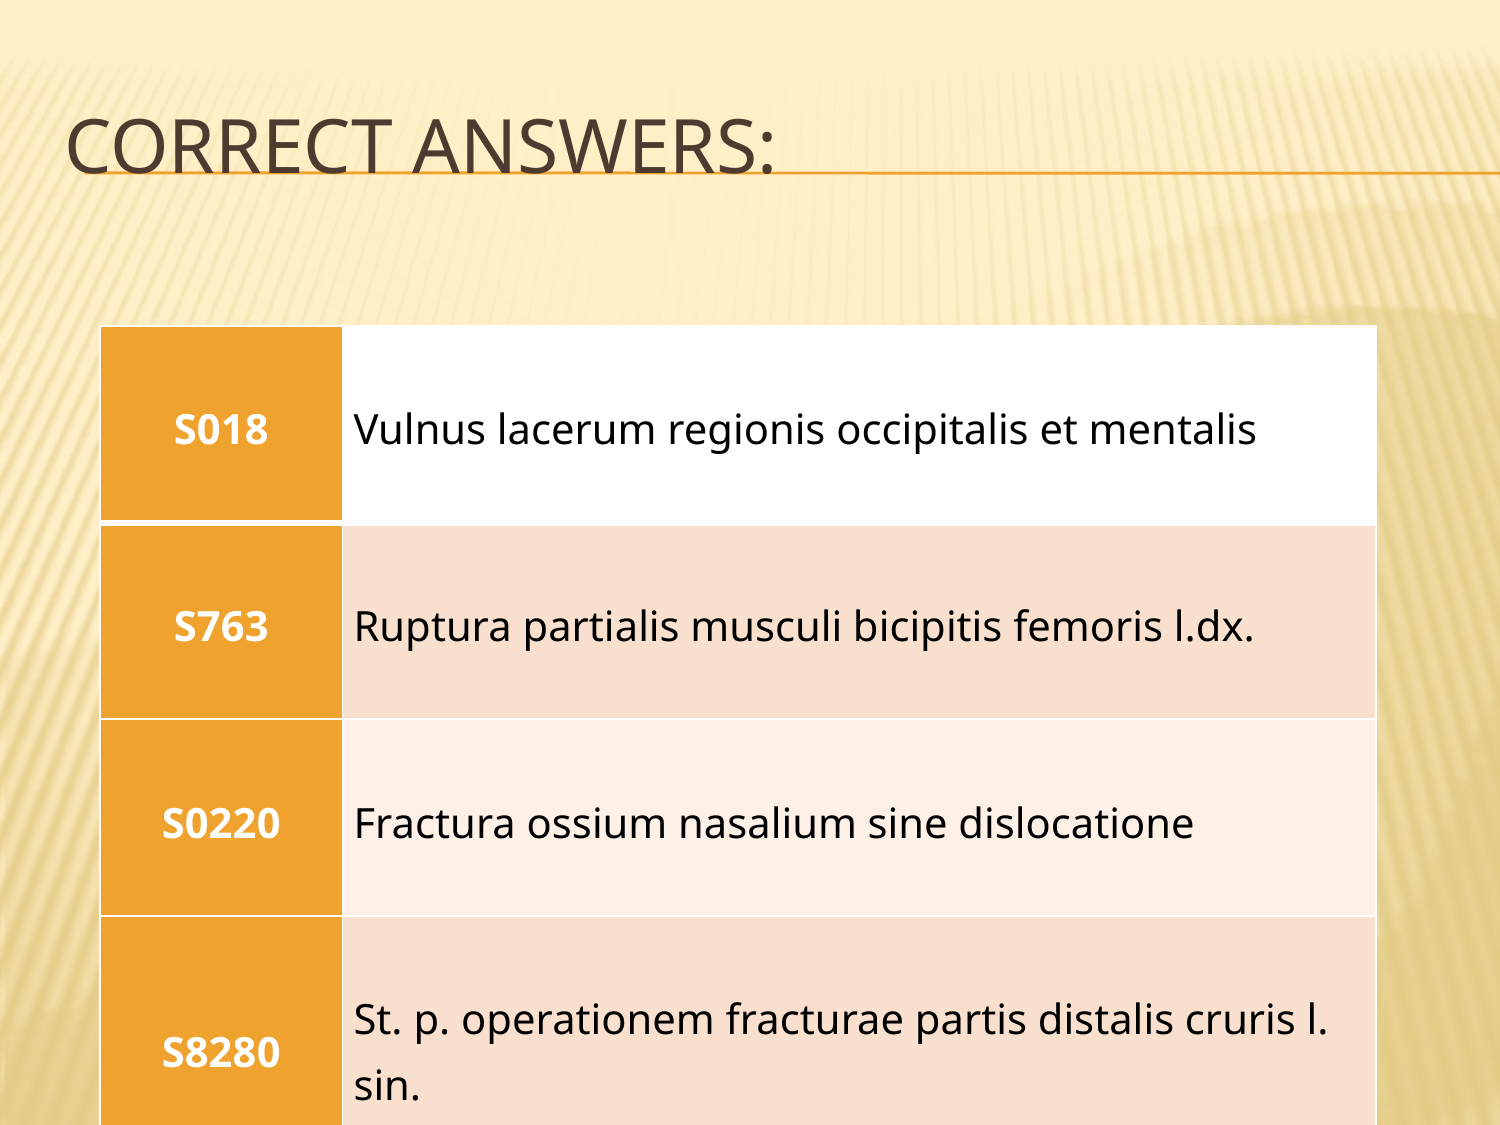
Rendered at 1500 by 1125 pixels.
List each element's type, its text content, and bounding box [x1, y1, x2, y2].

table_header S018 [101, 327, 342, 520]
table_cell Fractura ossium nasalium sine dislocatione [343, 720, 1375, 915]
table_cell S0220 [101, 720, 342, 915]
table_cell S8280 [101, 917, 342, 1125]
table_cell Ruptura partialis musculi bicipitis femoris l.dx. [343, 526, 1375, 718]
title Correct answers: [49, 75, 1475, 213]
table_cell S763 [101, 526, 342, 718]
table_cell St. p. operationem fracturae partis distalis cruris l. sin. [343, 917, 1375, 1125]
table_header Vulnus lacerum regionis occipitalis et mentalis [343, 327, 1375, 520]
